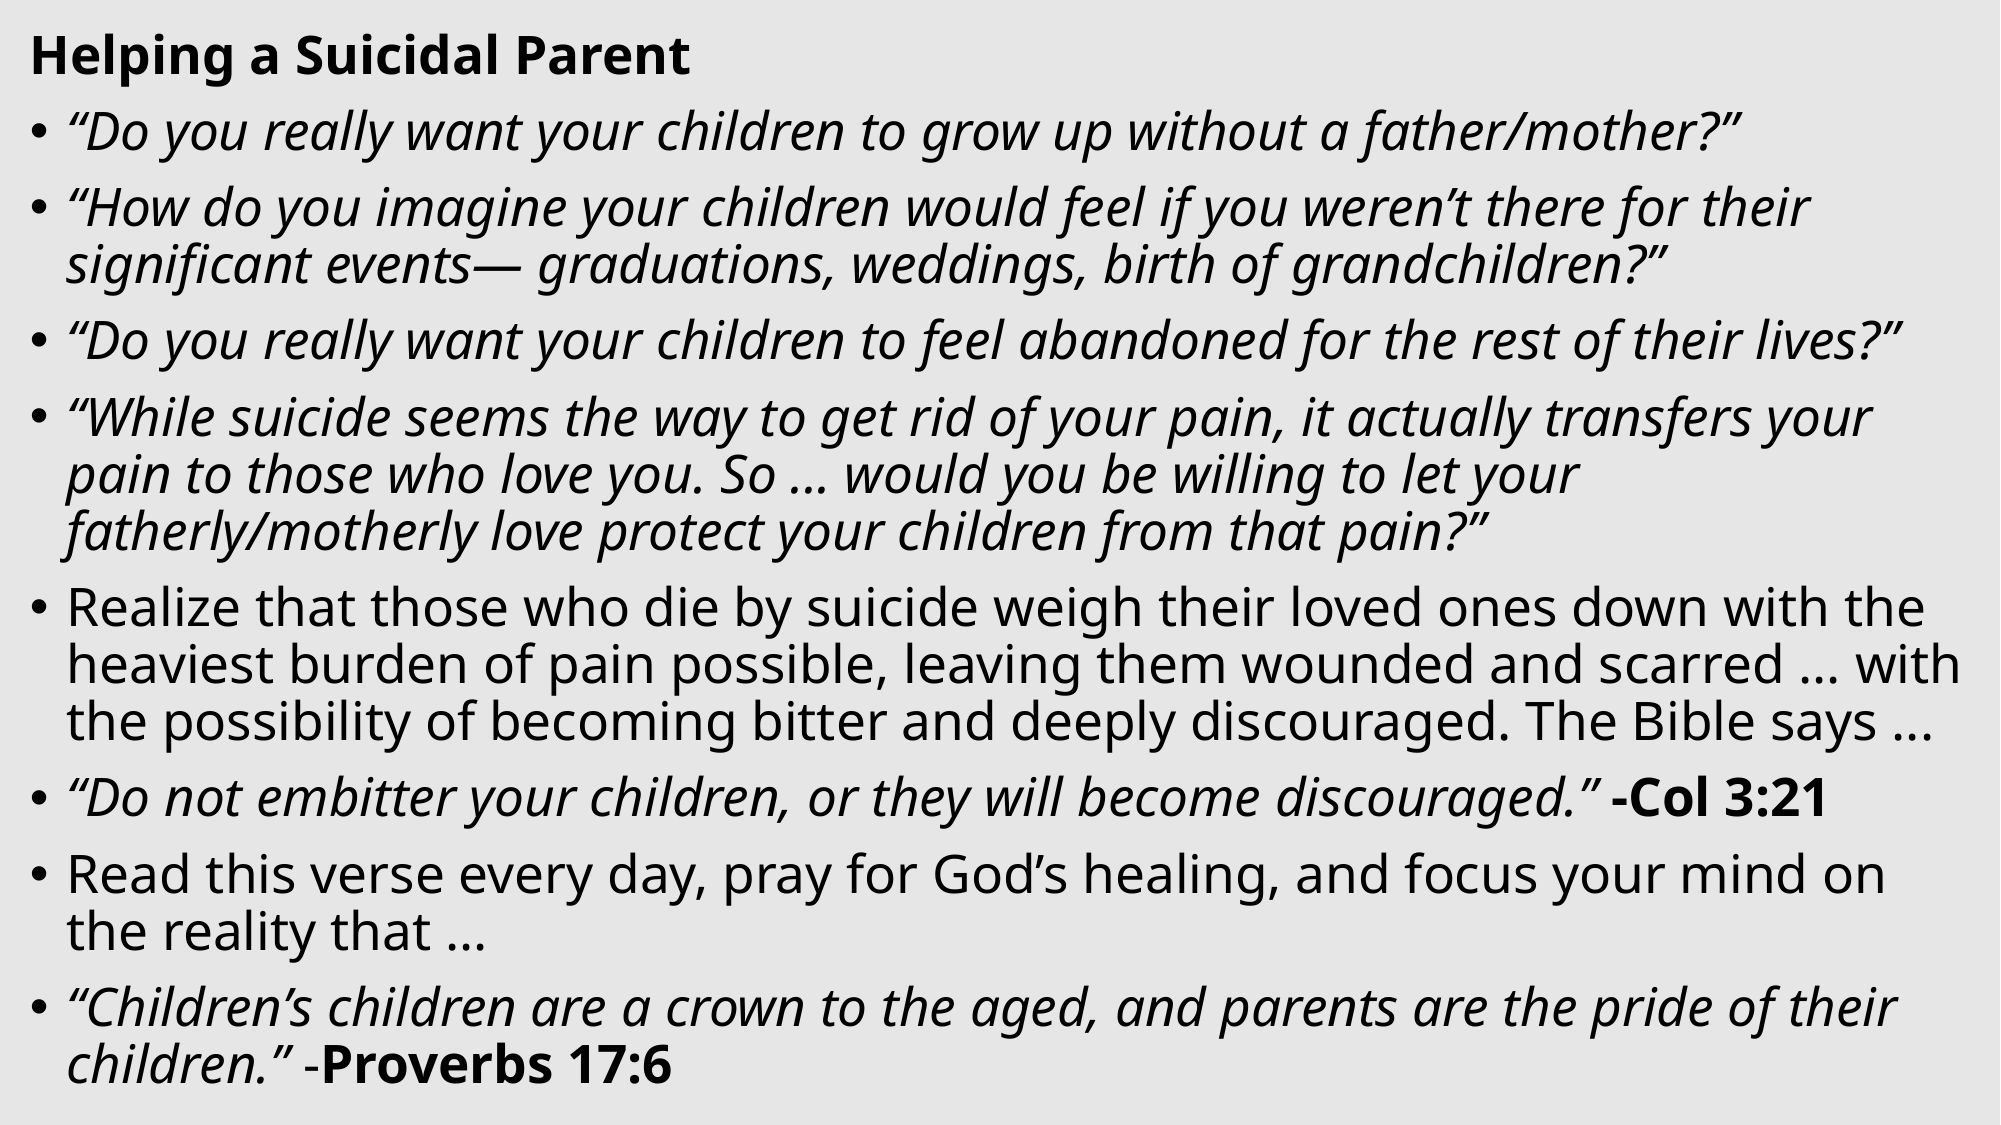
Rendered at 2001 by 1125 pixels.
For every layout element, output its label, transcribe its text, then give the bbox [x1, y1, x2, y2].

list Helping a Suicidal Parent “Do you really want your children to grow up without a father/mother?” “How do you imagine your children would feel if you weren’t there for their significant events— graduations, weddings, birth of grandchildren?” “Do you really want your children to feel abandoned for the rest of their lives?” “While suicide seems the way to get rid of your pain, it actually transfers your pain to those who love you. So ... would you be willing to let your fatherly/motherly love protect your children from that pain?” Realize that those who die by suicide weigh their loved ones down with the heaviest burden of pain possible, leaving them wounded and scarred ... with the possibility of becoming bitter and deeply discouraged. The Bible says ... “Do not embitter your children, or they will become discouraged.” -Col 3:21 Read this verse every day, pray for God’s healing, and focus your mind on the reality that ... “Children’s children are a crown to the aged, and parents are the pride of their children.” -Proverbs 17:6 [14, 21, 1978, 1125]
